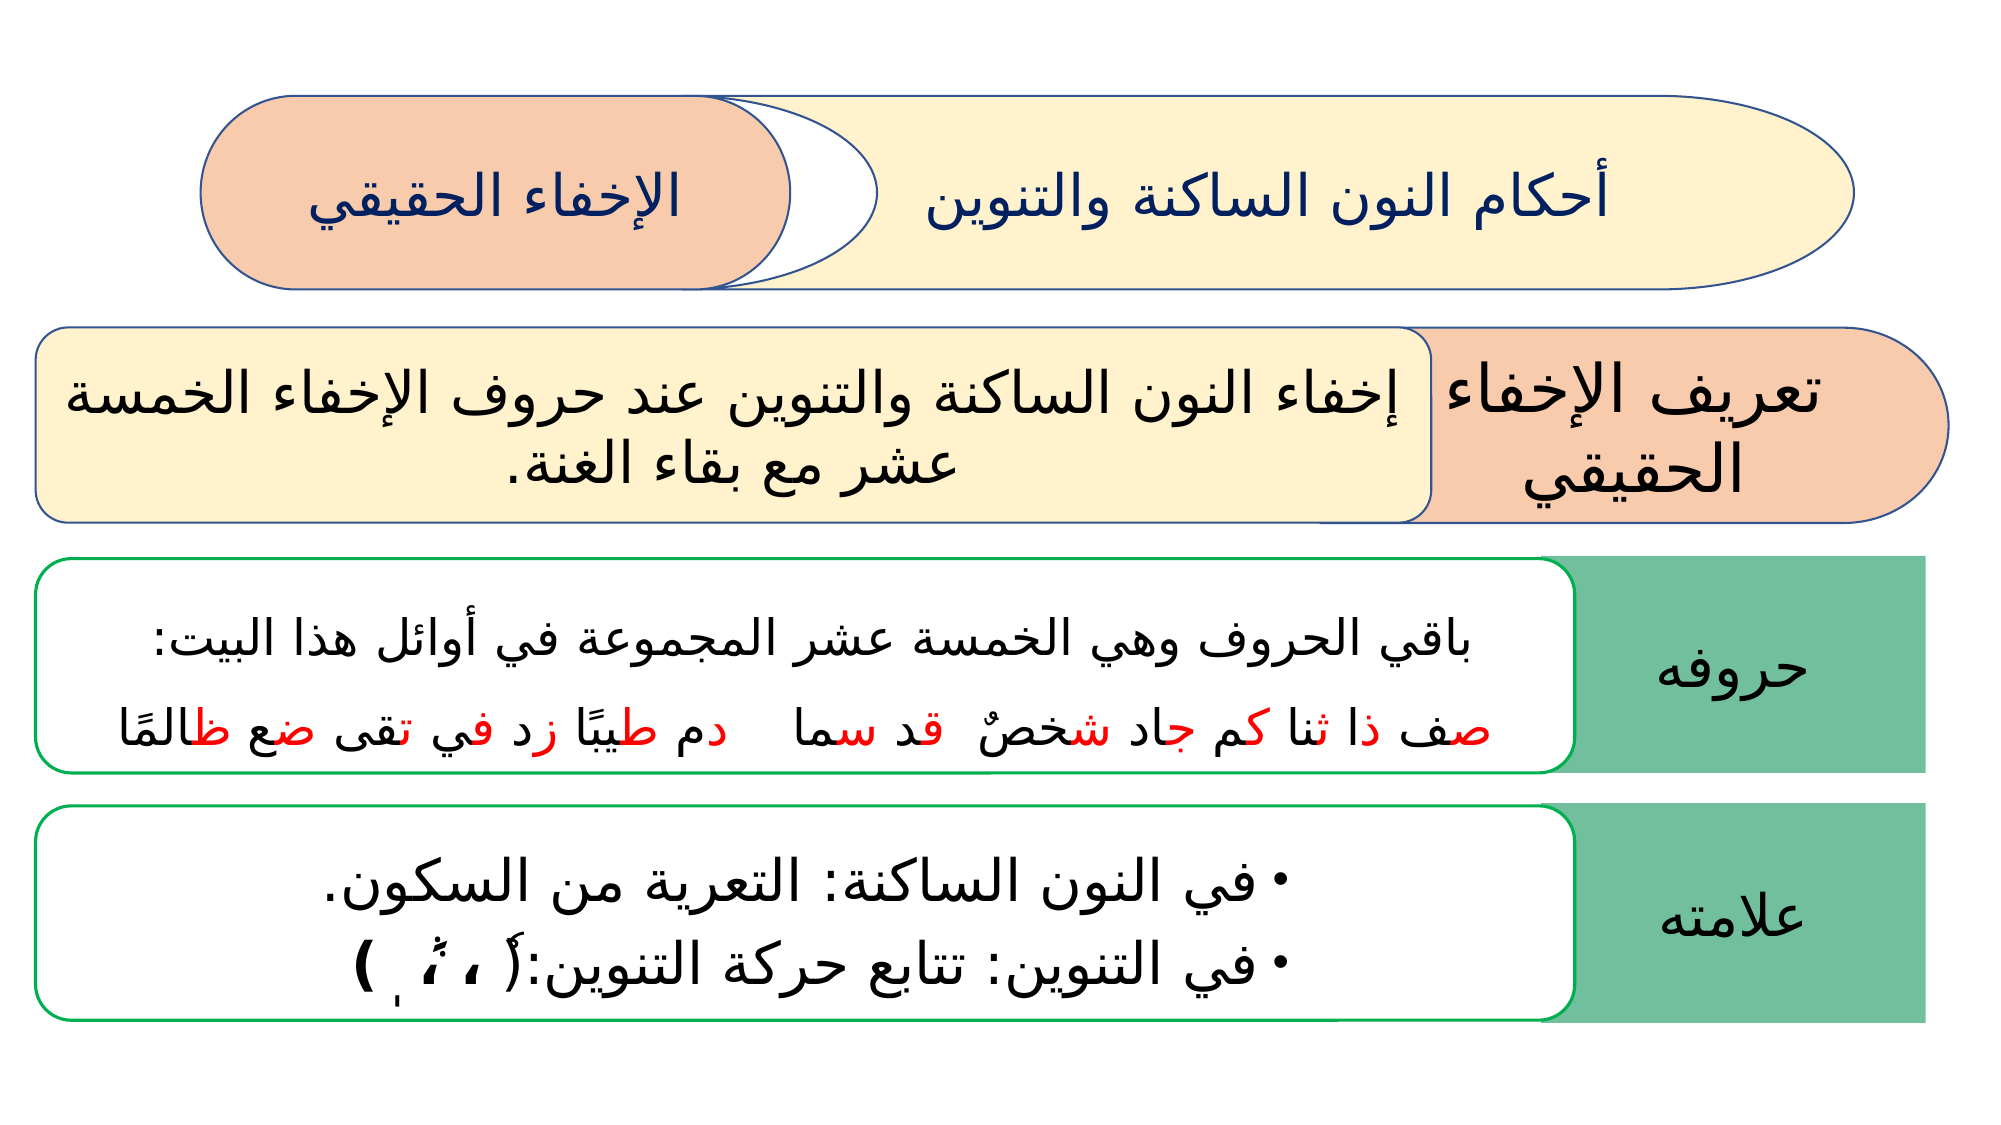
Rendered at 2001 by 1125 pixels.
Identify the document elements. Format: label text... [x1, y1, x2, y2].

text_box في النون الساكنة: التعرية من السكون. في التنوين: تتابع حركة التنوين:(ٗ ، ٞ، ٖ ) [34, 804, 1576, 1022]
text_box علامته [1540, 802, 1927, 1024]
text_box أحكام النون الساكنة والتنوين [702, 94, 1856, 291]
text_box حروفه [1540, 555, 1927, 774]
text_box تعريف الإخفاء الحقيقي [1319, 326, 1950, 525]
text_box إخفاء النون الساكنة والتنوين عند حروف الإخفاء الخمسة عشر مع بقاء الغنة. [34, 326, 1433, 524]
text_box باقي الحروف وهي الخمسة عشر المجموعة في أوائل هذا البيت: صف ذا ثنا كم جاد شخصٌ قد سما دم طيبًا زد في تقى ضع ظالمًا [34, 557, 1576, 775]
text_box الإخفاء الحقيقي [199, 94, 792, 291]
